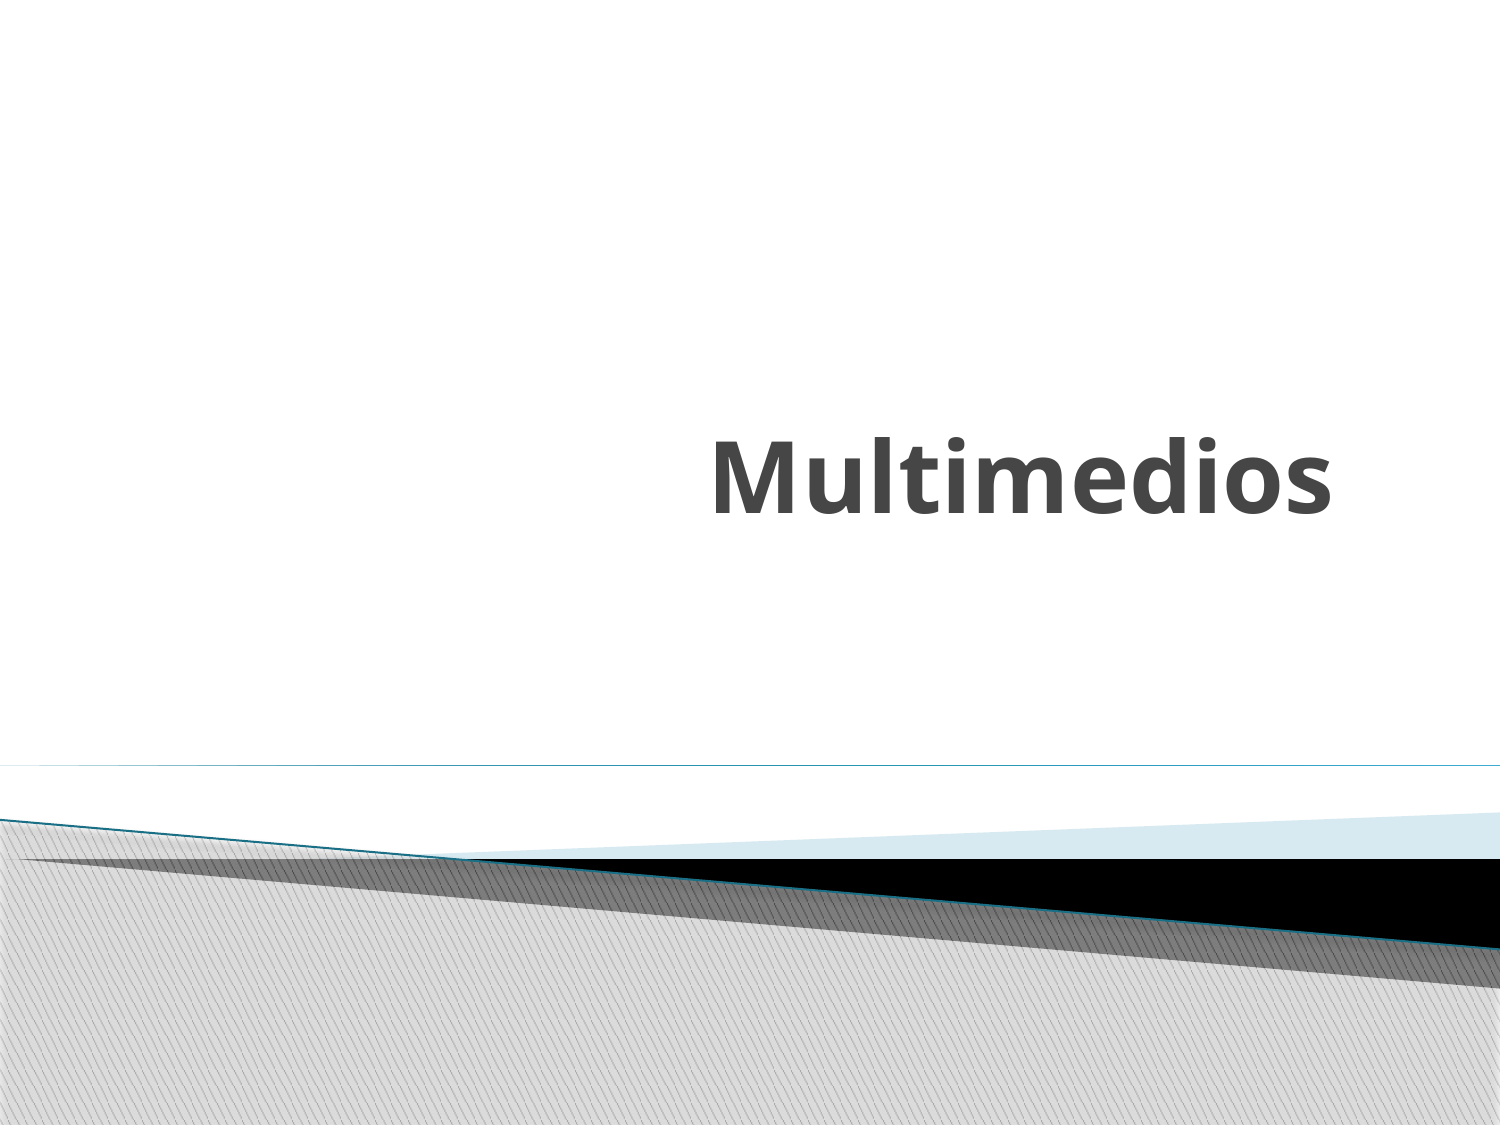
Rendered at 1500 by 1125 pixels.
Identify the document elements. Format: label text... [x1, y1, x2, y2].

picture [5, 859, 1500, 989]
title Multimedios [75, 299, 1350, 542]
